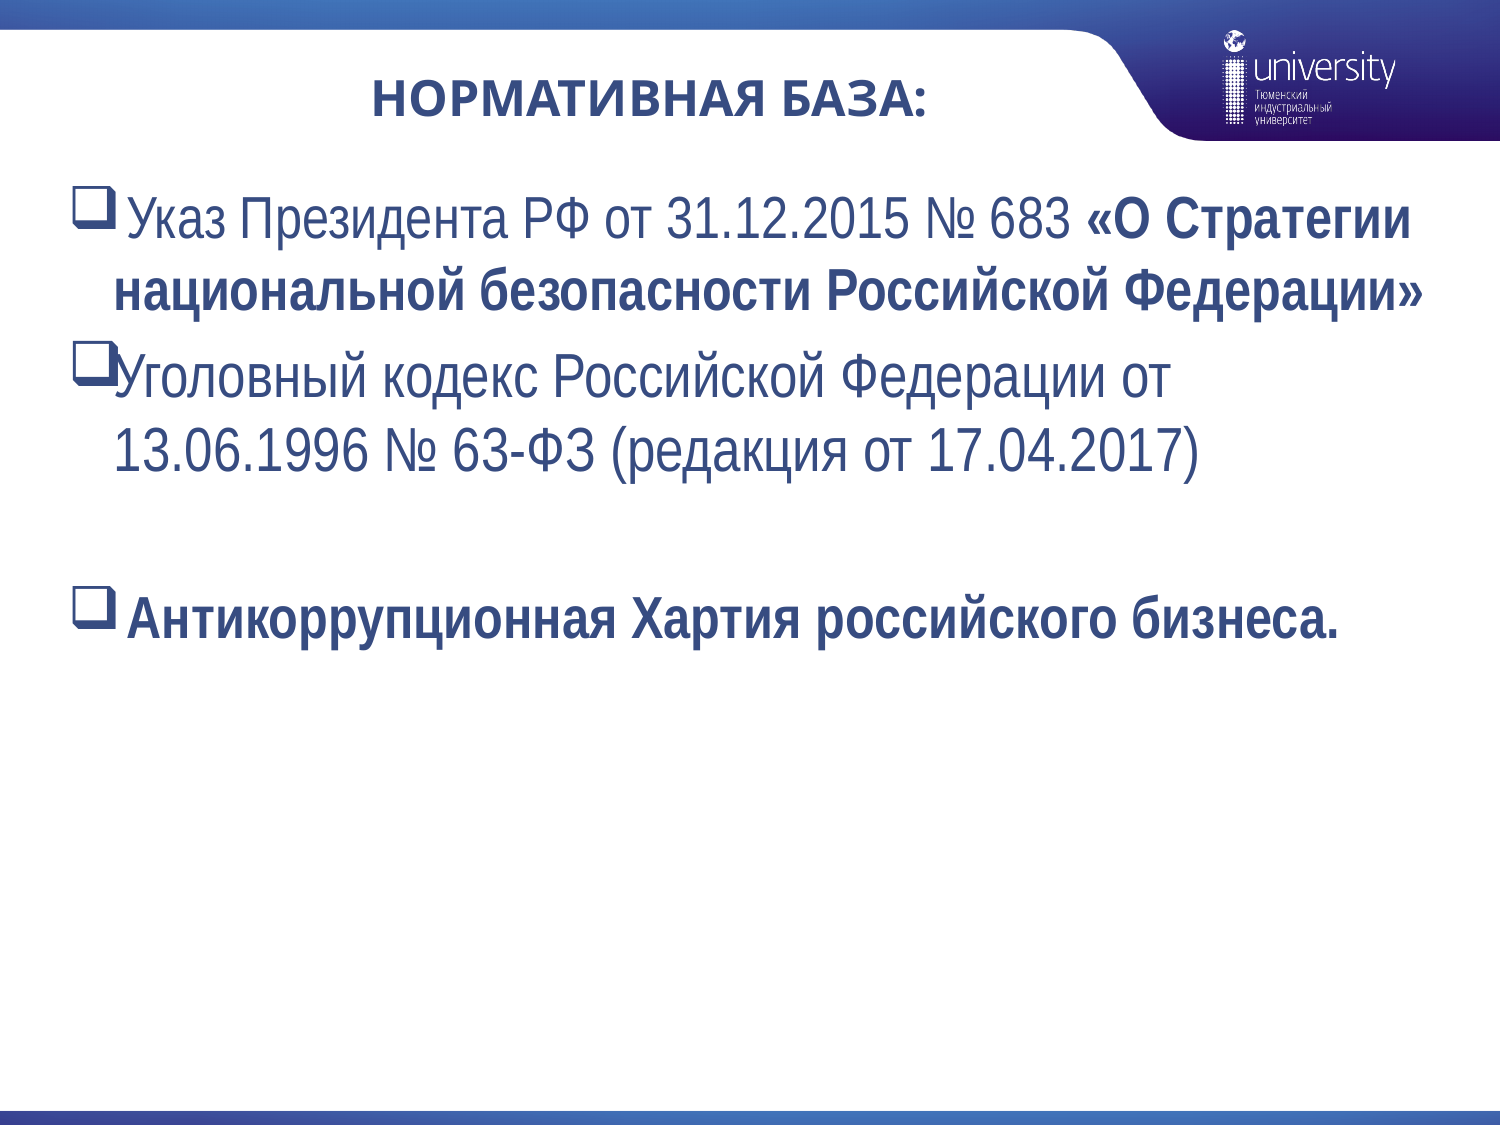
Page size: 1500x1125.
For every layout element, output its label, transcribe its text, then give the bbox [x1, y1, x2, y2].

title Нормативная база: [91, 45, 1207, 149]
list Указ Президента РФ от 31.12.2015 № 683 «О Стратегии национальной безопасности Российской Федерации» Уголовный кодекс Российской Федерации от 13.06.1996 № 63-ФЗ (редакция от 17.04.2017) Антикоррупционная Хартия российского бизнеса. [52, 172, 1446, 1073]
picture [0, 1108, 1500, 1125]
picture [0, 0, 1500, 141]
